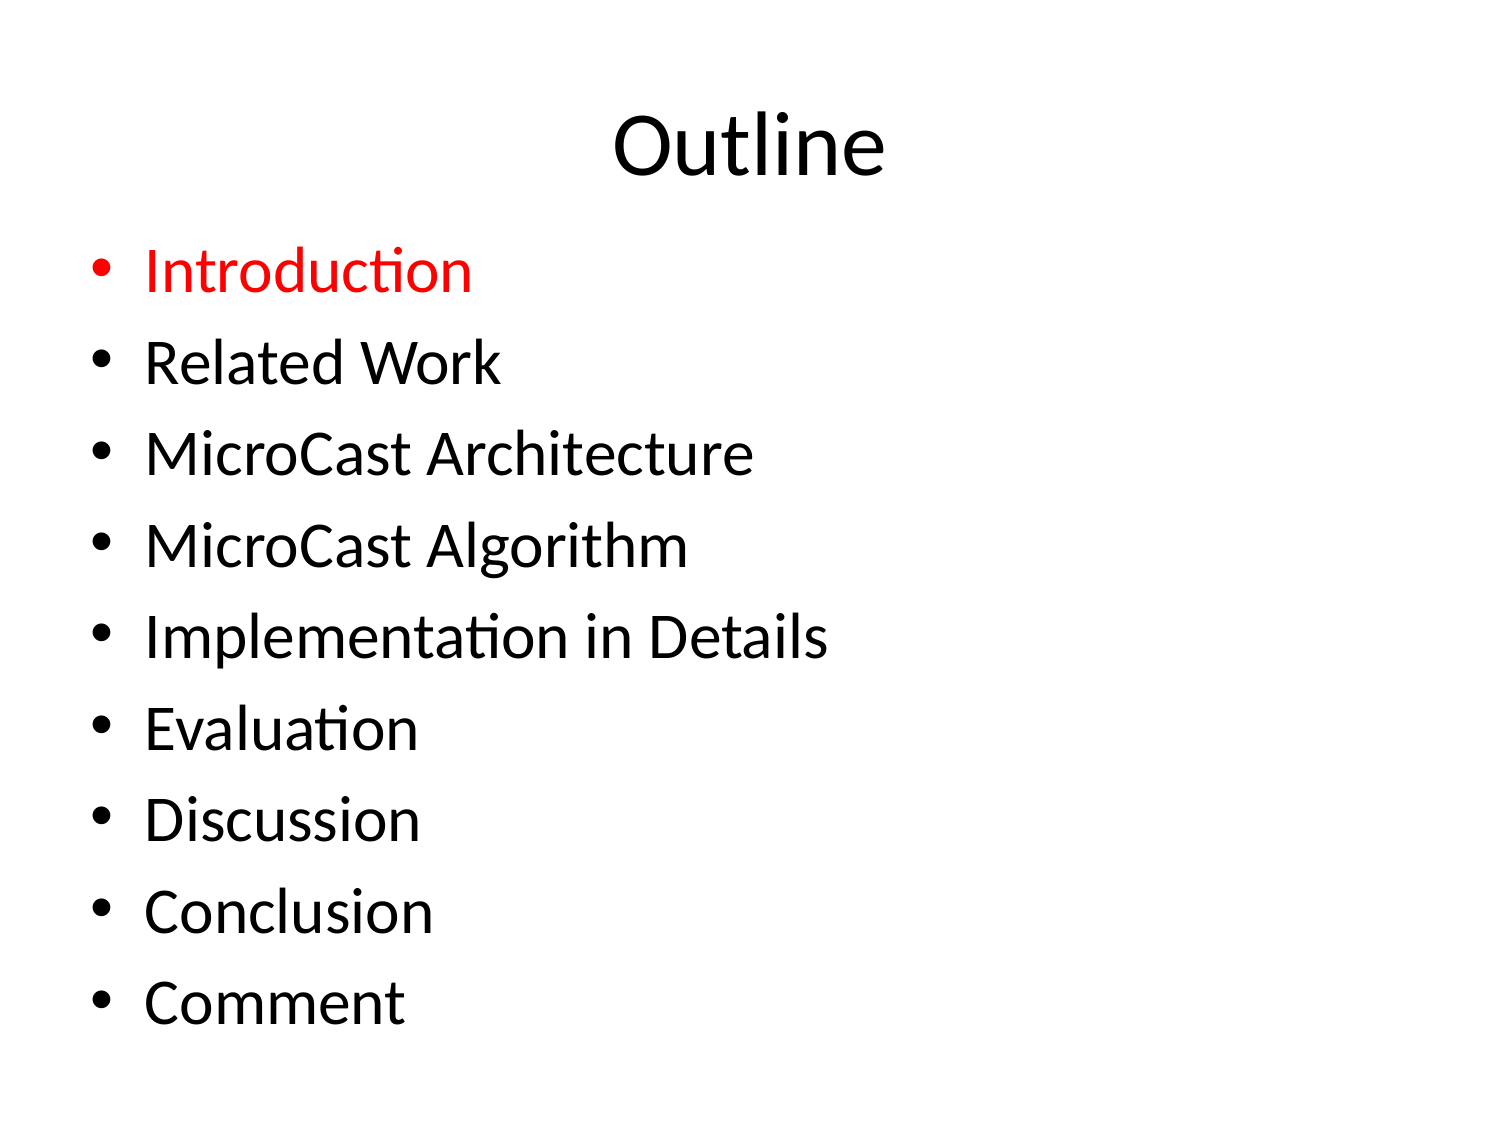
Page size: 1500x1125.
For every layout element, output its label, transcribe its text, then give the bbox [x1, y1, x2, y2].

title Outline [75, 45, 1425, 219]
list Introduction Related Work MicroCast Architecture MicroCast Algorithm Implementation in Details Evaluation Discussion Conclusion Comment [75, 219, 1425, 1047]
